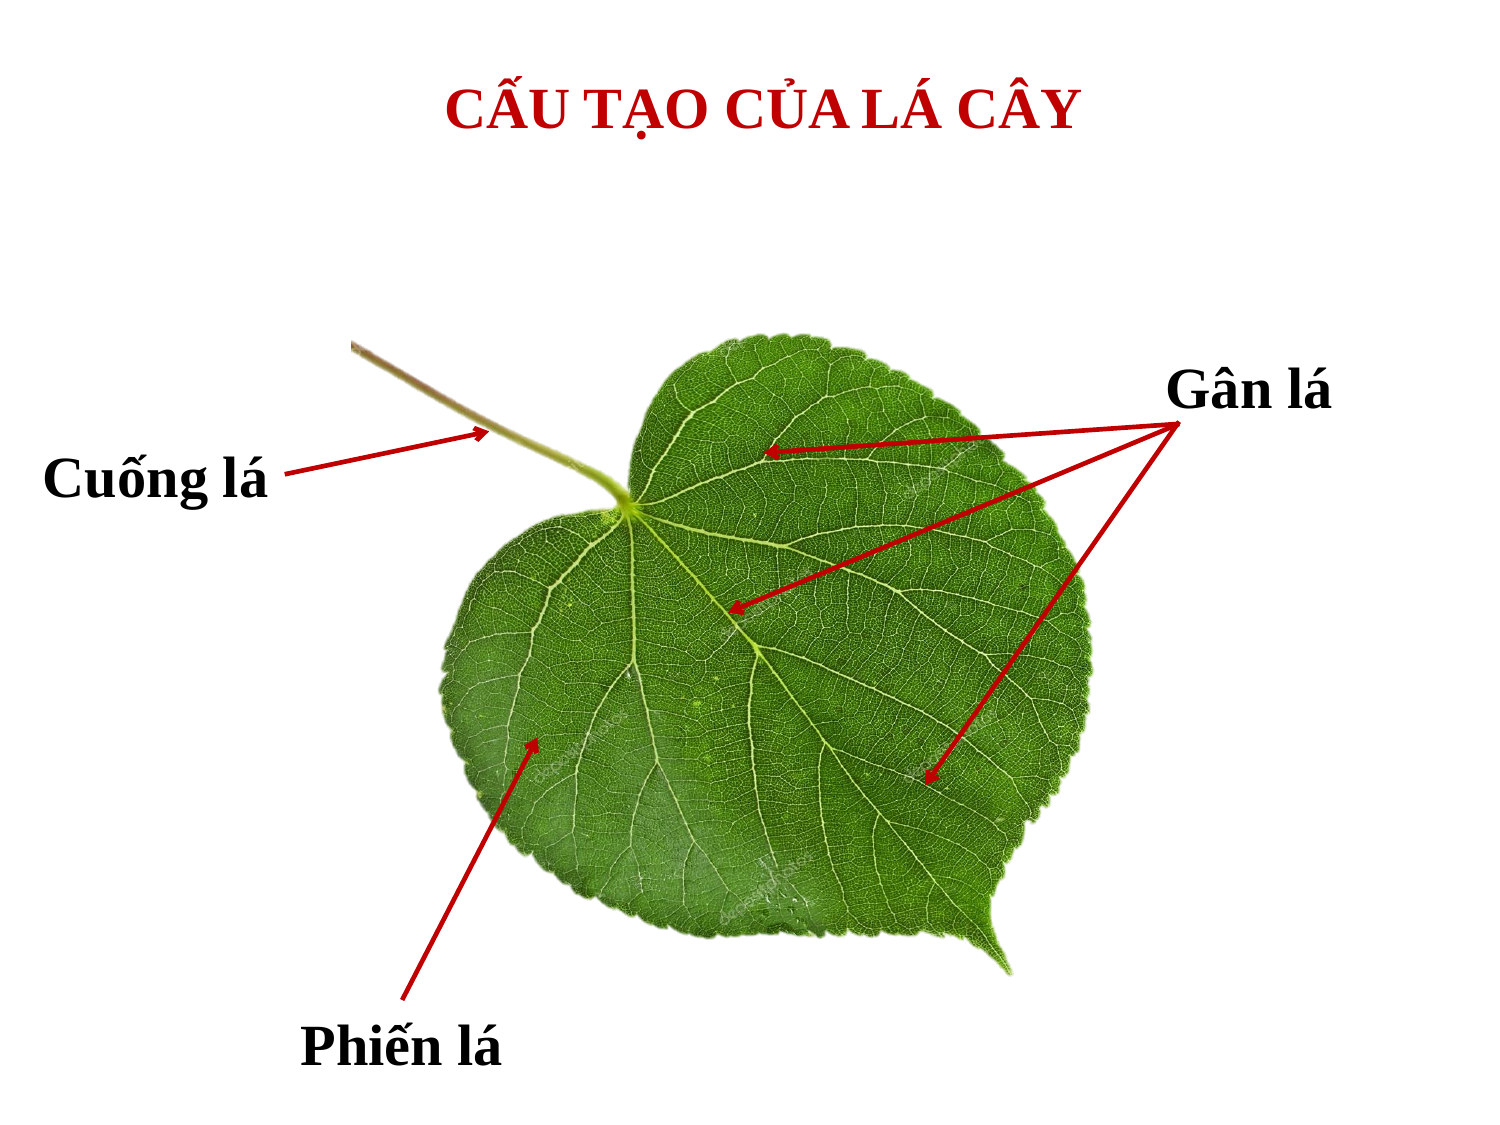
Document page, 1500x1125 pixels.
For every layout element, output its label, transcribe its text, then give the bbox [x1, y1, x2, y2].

text_box Phiến lá [286, 999, 519, 1085]
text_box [401, 737, 538, 1001]
text_box Cuống lá [28, 431, 284, 517]
picture [351, 301, 1101, 978]
text_box CẤU TẠO CỦA LÁ CÂY [429, 62, 1098, 148]
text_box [763, 423, 920, 454]
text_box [728, 423, 919, 613]
text_box Gân lá [1150, 342, 1348, 428]
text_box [924, 421, 1180, 786]
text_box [284, 431, 490, 475]
